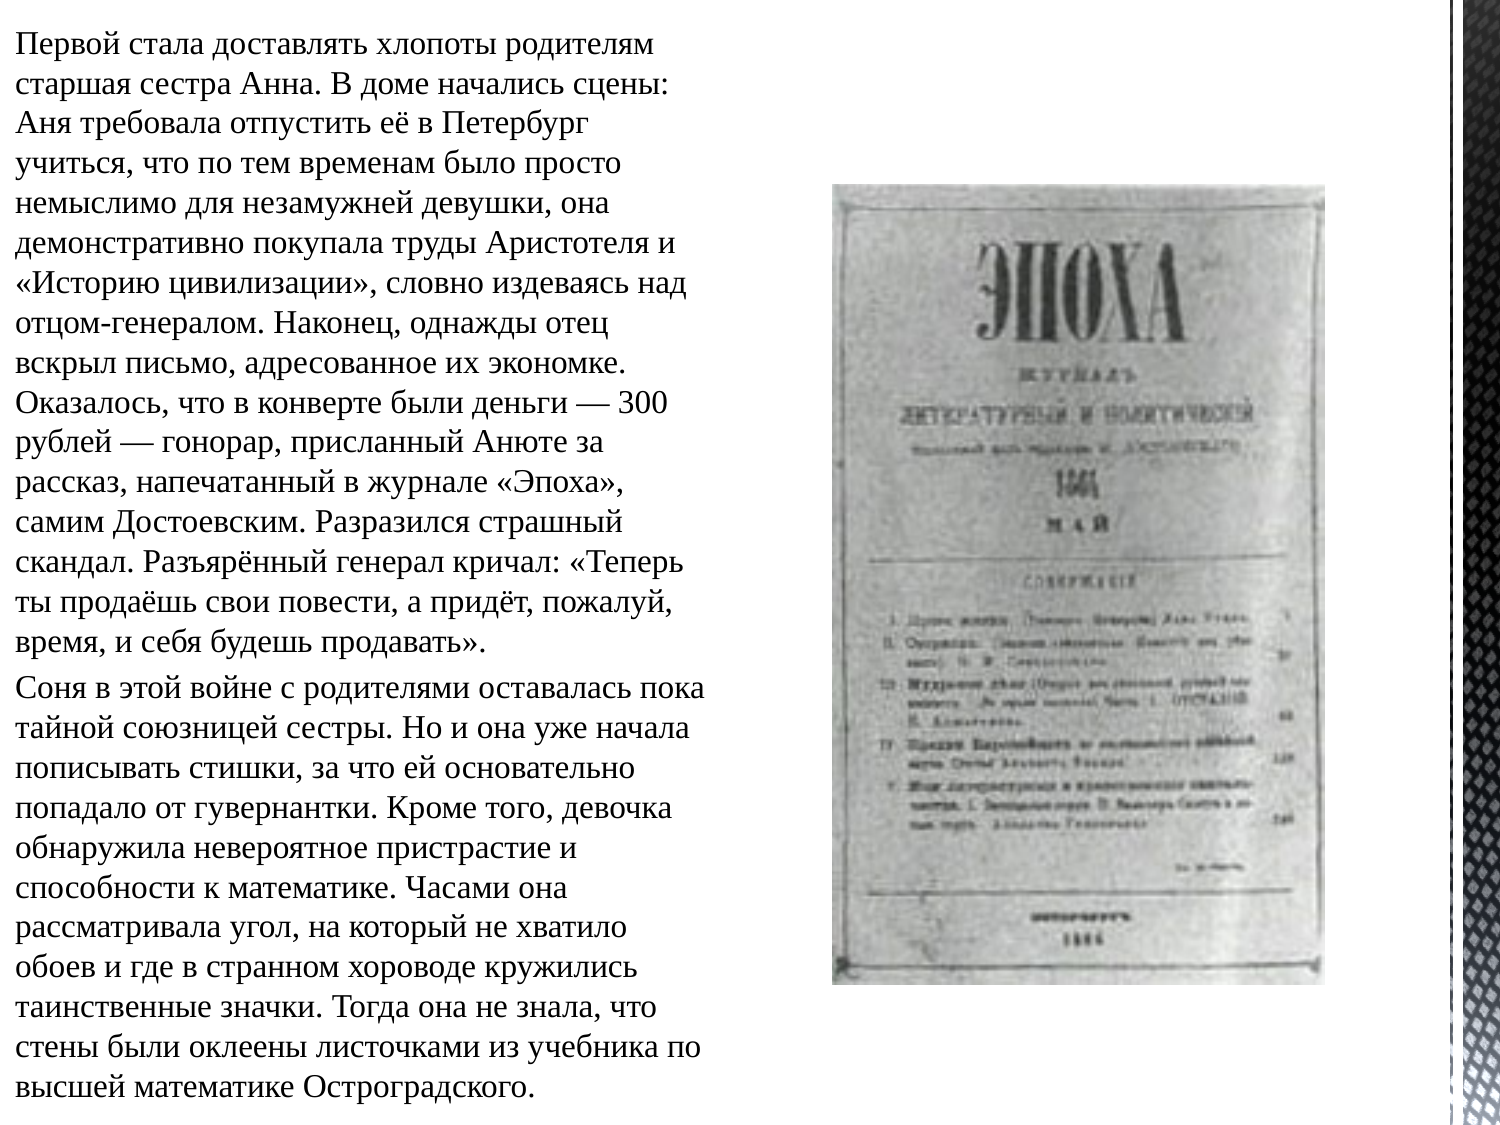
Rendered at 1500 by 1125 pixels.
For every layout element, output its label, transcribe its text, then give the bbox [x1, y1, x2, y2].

picture [1447, 0, 1500, 1125]
picture [832, 184, 1326, 986]
list Первой стала доставлять хлопоты родителям старшая сестра Анна. В доме начались сцены: Аня требовала отпустить её в Петербург учиться, что по тем временам было просто немыслимо для незамужней девушки, она демонстративно покупала труды Аристотеля и «Историю цивилизации», словно издеваясь над отцом-генералом. Наконец, однажды отец вскрыл письмо, адресованное их экономке. Оказалось, что в конверте были деньги — 300 рублей — гонорар, присланный Анюте за рассказ, напечатанный в журнале «Эпоха», самим Достоевским. Разразился страшный скандал. Разъярённый генерал кричал: «Теперь ты продаёшь свои повести, а придёт, пожалуй, время, и себя будешь продавать». Соня в этой войне с родителями оставалась пока тайной союзницей сестры. Но и она уже начала пописывать стишки, за что ей основательно попадало от гувернантки. Кроме того, девочка обнаружила невероятное пристрастие и способности к математике. Часами она рассматривала угол, на который не хватило обоев и где в странном хороводе кружились таинственные значки. Тогда она не знала, что стены были оклеены листочками из учебника по высшей математике Остроградского. [0, 0, 727, 1125]
